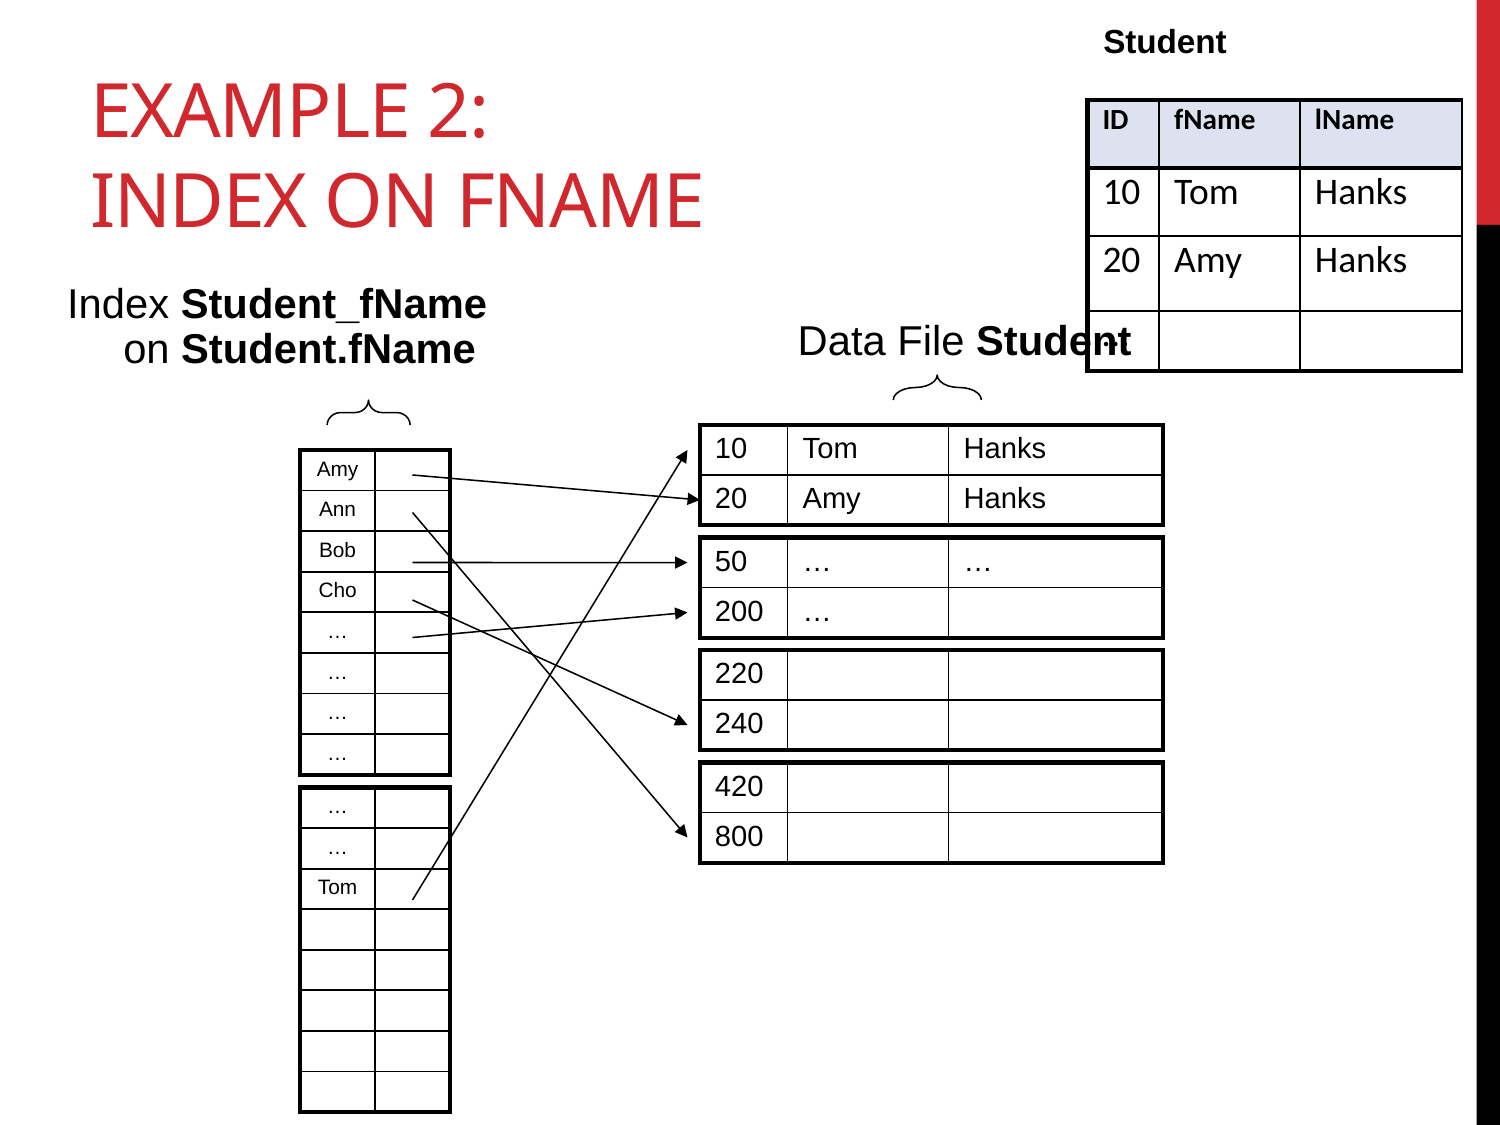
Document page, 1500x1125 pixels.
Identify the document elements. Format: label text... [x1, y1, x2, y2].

table_cell [949, 813, 1161, 861]
table_cell … [302, 613, 374, 652]
table_cell … [788, 588, 948, 636]
table_cell Hanks [1301, 237, 1461, 310]
table_cell [376, 694, 448, 733]
table_cell … [1147, 312, 1158, 369]
table_header 10 [702, 427, 787, 474]
table_header 420 [702, 765, 787, 812]
text_box Student [1088, 12, 1242, 68]
text_box [550, 676, 688, 838]
table_header Amy [302, 452, 374, 490]
table_cell [376, 870, 448, 908]
table_cell 800 [702, 813, 787, 861]
table_cell Bob [302, 532, 374, 571]
table_cell [302, 1072, 374, 1110]
table_header [788, 652, 948, 699]
table_cell [376, 573, 448, 611]
table_cell [302, 1032, 374, 1071]
text_box [327, 400, 411, 426]
table_cell [949, 701, 1161, 748]
table_cell [302, 991, 374, 1030]
table_header [376, 452, 448, 490]
table_cell [376, 613, 448, 652]
table_header ID [1090, 102, 1158, 166]
text_box [620, 556, 688, 569]
table_header fName [1160, 102, 1299, 166]
table_cell Ann [302, 491, 374, 530]
table_cell [376, 735, 448, 773]
table_cell [949, 588, 1161, 636]
table_cell Tom [1160, 170, 1299, 235]
table_cell Hanks [949, 476, 1161, 523]
text_box Index Student_fName on Student.fName [52, 274, 627, 380]
table_cell [788, 701, 948, 748]
table_cell … [302, 694, 374, 733]
table_cell … [302, 735, 374, 773]
table_cell 240 [702, 701, 787, 748]
table_cell [376, 951, 448, 989]
text_box [557, 665, 688, 726]
table_cell Tom [302, 870, 374, 908]
table_cell Amy [788, 476, 948, 523]
text_box [583, 607, 688, 623]
table_cell 20 [1090, 237, 1158, 310]
table_cell [376, 910, 448, 949]
table_header [949, 765, 1161, 812]
table_cell [376, 829, 448, 868]
table_cell [376, 654, 448, 693]
table_cell [376, 491, 448, 530]
table_cell Cho [302, 573, 374, 611]
table_cell 10 [1090, 170, 1158, 235]
table_header Hanks [949, 427, 1161, 474]
table_cell [376, 1072, 448, 1110]
text_box [660, 492, 698, 506]
table_cell Hanks [1301, 170, 1461, 235]
title Example 2: Index on fName [75, 25, 1025, 250]
table_cell Amy [1160, 237, 1299, 310]
table_cell [376, 1032, 448, 1071]
table_cell [376, 991, 448, 1030]
table_header … [788, 540, 948, 587]
table_header 50 [702, 540, 787, 587]
table_cell … [302, 829, 374, 868]
table_header … [949, 540, 1161, 587]
table_header [376, 790, 448, 827]
table_header Tom [788, 427, 948, 474]
table_cell … [302, 654, 374, 693]
table_cell 20 [702, 476, 787, 523]
table_header [788, 765, 948, 812]
table_header … [302, 790, 374, 827]
table_cell [302, 910, 374, 949]
table_header 220 [702, 652, 787, 699]
table_header [949, 652, 1161, 699]
table_header lName [1301, 102, 1461, 166]
table_cell [1301, 312, 1461, 369]
text_box [893, 375, 982, 401]
text_box Data File Student [670, 312, 1147, 373]
table_cell 200 [702, 588, 787, 636]
table_cell [376, 532, 448, 571]
table_cell [302, 951, 374, 989]
table_cell [1160, 312, 1299, 369]
table_cell [788, 813, 948, 861]
text_box [412, 450, 688, 901]
